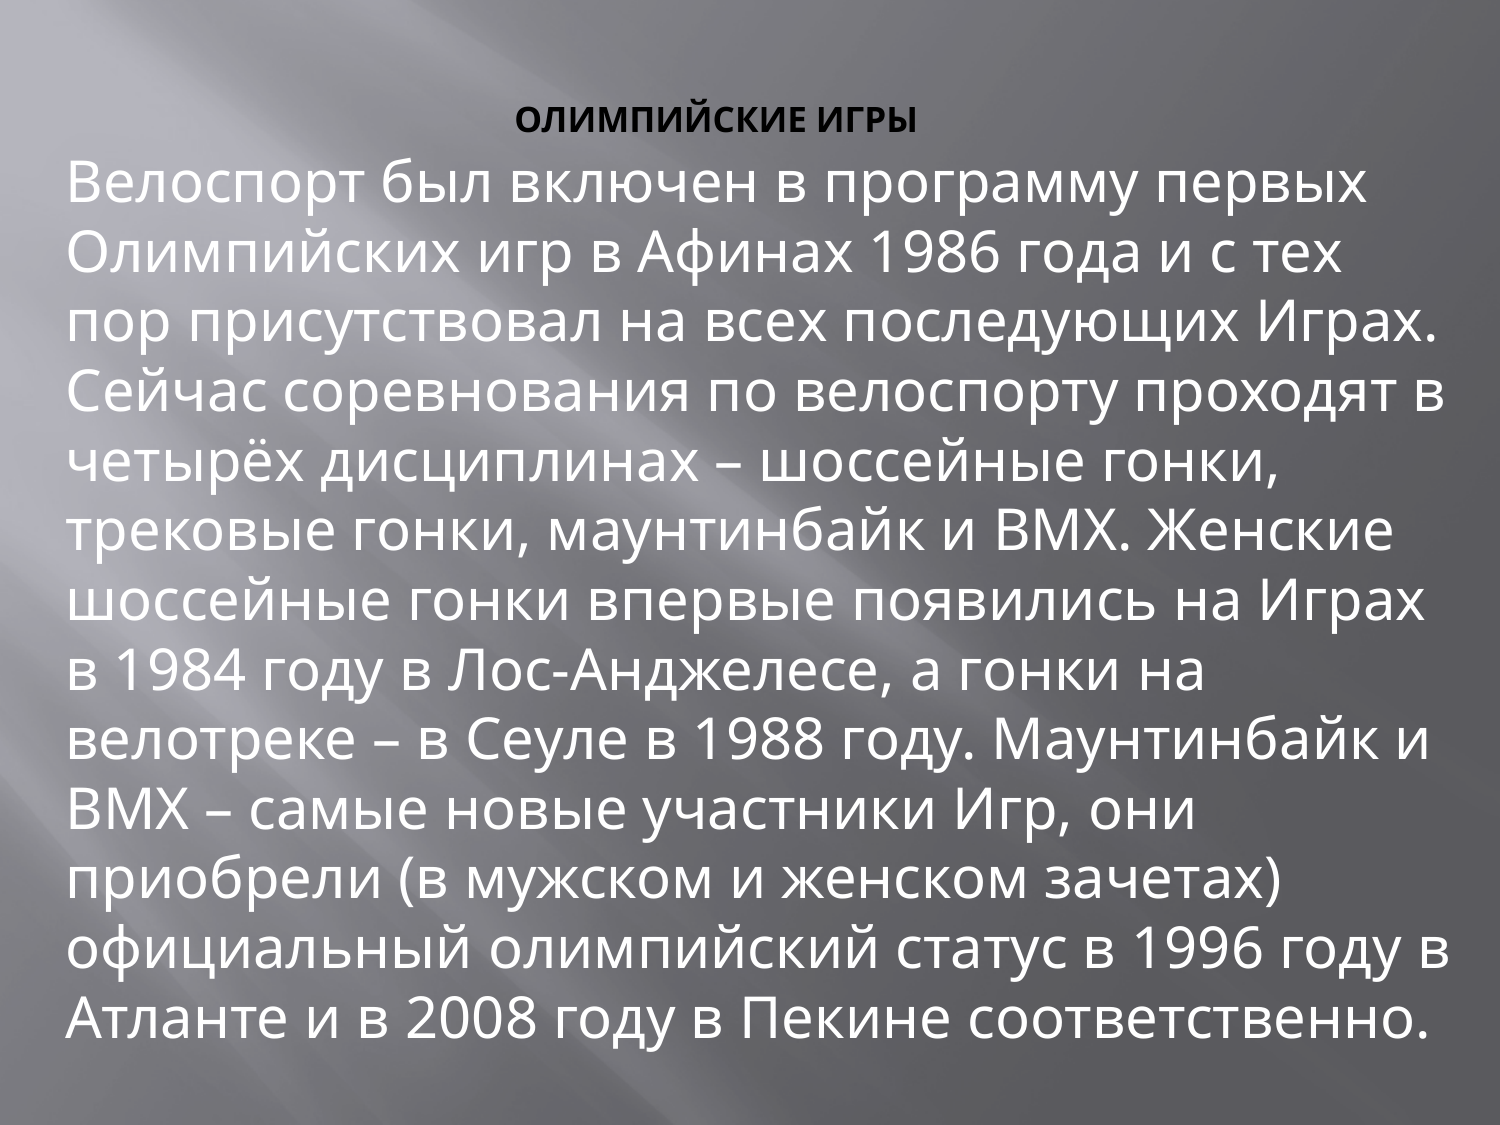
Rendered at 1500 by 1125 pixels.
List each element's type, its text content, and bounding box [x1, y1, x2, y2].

title ОЛИМПИЙСКИЕ ИГРЫ [41, 90, 1392, 137]
list Велоспорт был включен в программу первых Олимпийских игр в Афинах 1986 года и с тех пор присутствовал на всех последующих Играх. Сейчас соревнования по велоспорту проходят в четырёх дисциплинах – шоссейные гонки, трековые гонки, маунтинбайк и BMX. Женские шоссейные гонки впервые появились на Играх в 1984 году в Лос-Анджелесе, а гонки на велотреке – в Сеуле в 1988 году. Маунтинбайк и BMX – самые новые участники Игр, они приобрели (в мужском и женском зачетах) официальный олимпийский статус в 1996 году в Атланте и в 2008 году в Пекине соответственно. [29, 137, 1471, 1083]
